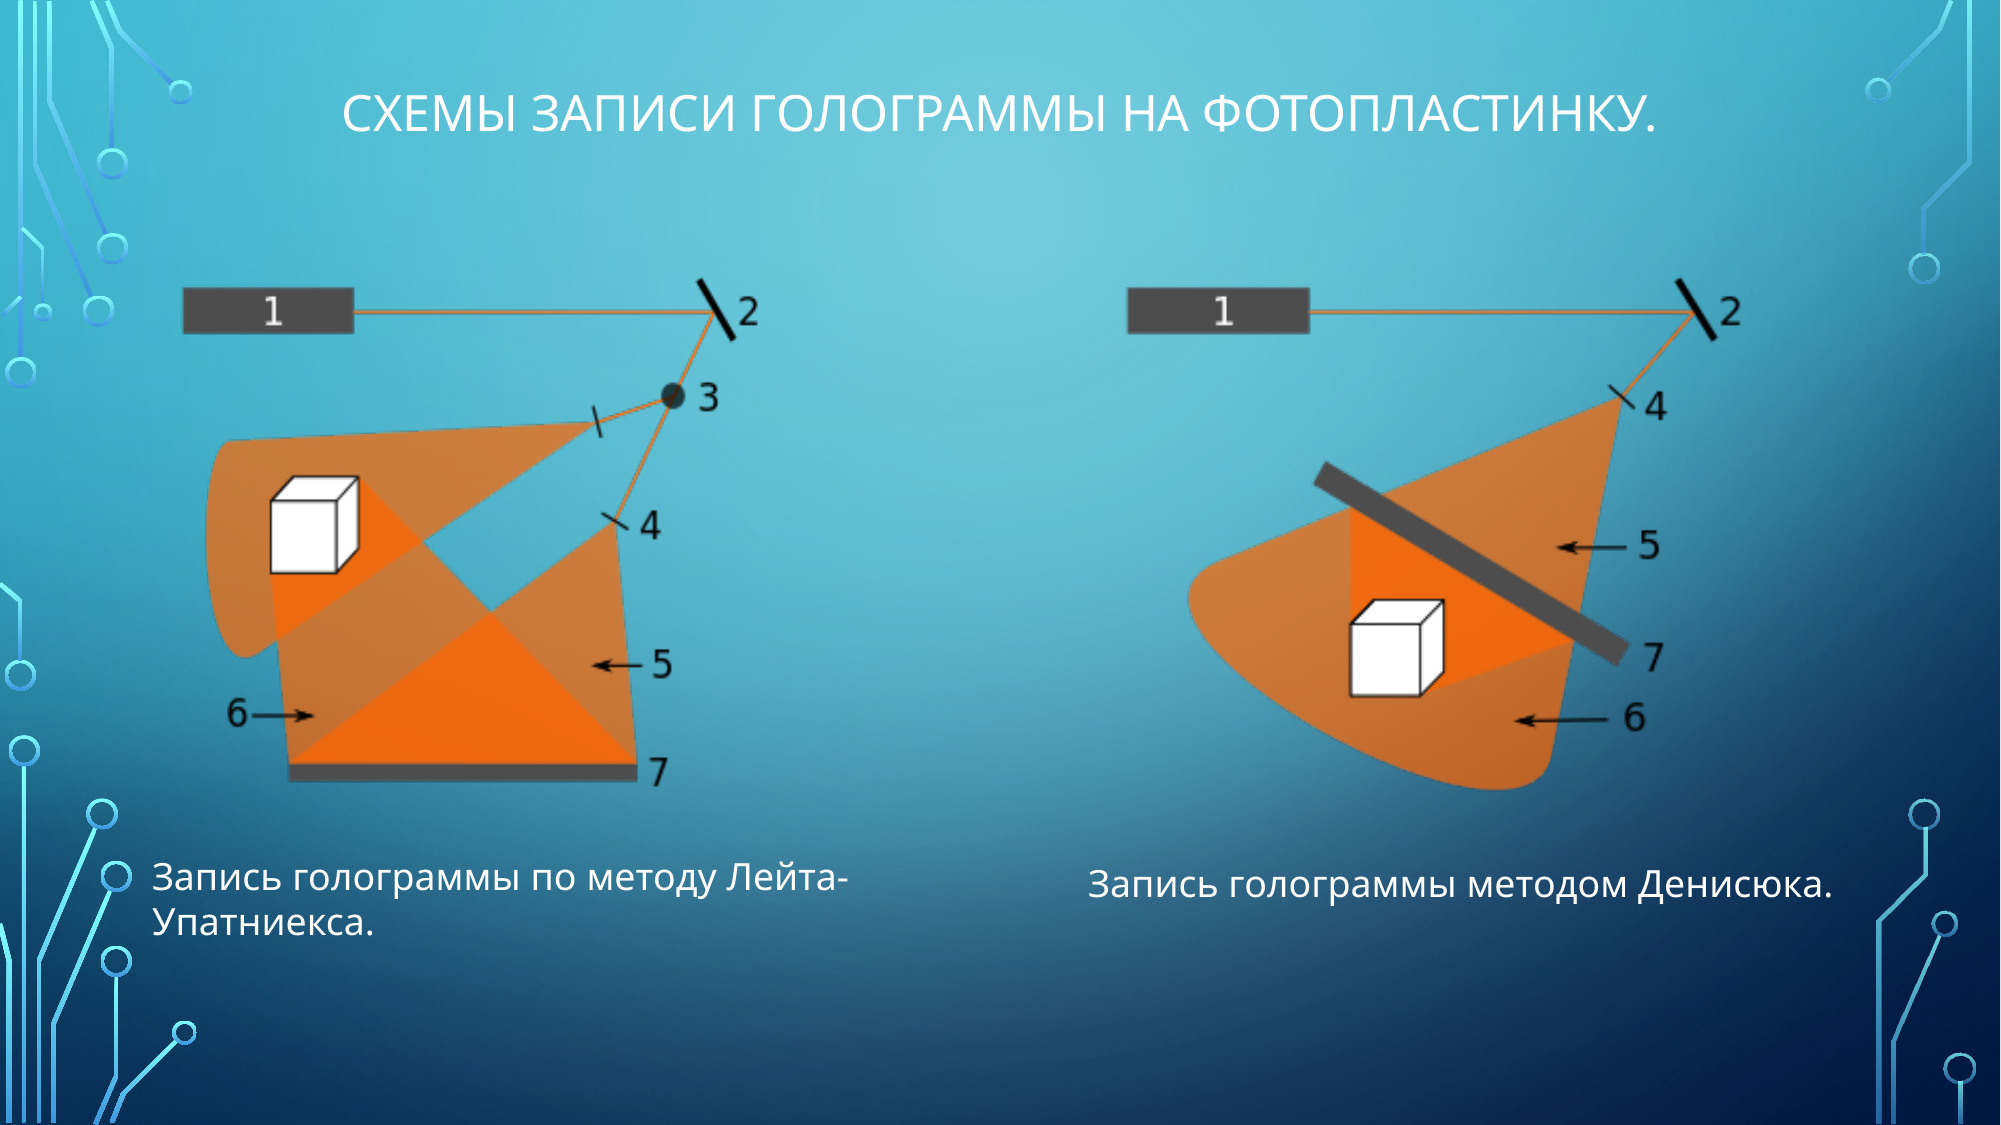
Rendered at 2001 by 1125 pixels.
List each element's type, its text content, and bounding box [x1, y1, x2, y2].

text_box Запись голограммы по методу Лейта-Упатниекса. [137, 845, 968, 951]
text_box Запись голограммы методом Денисюка. [1073, 852, 1919, 913]
title Схемы записи голограммы на фотопластинку. [137, 59, 1863, 170]
picture [1120, 275, 1763, 810]
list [176, 275, 778, 810]
